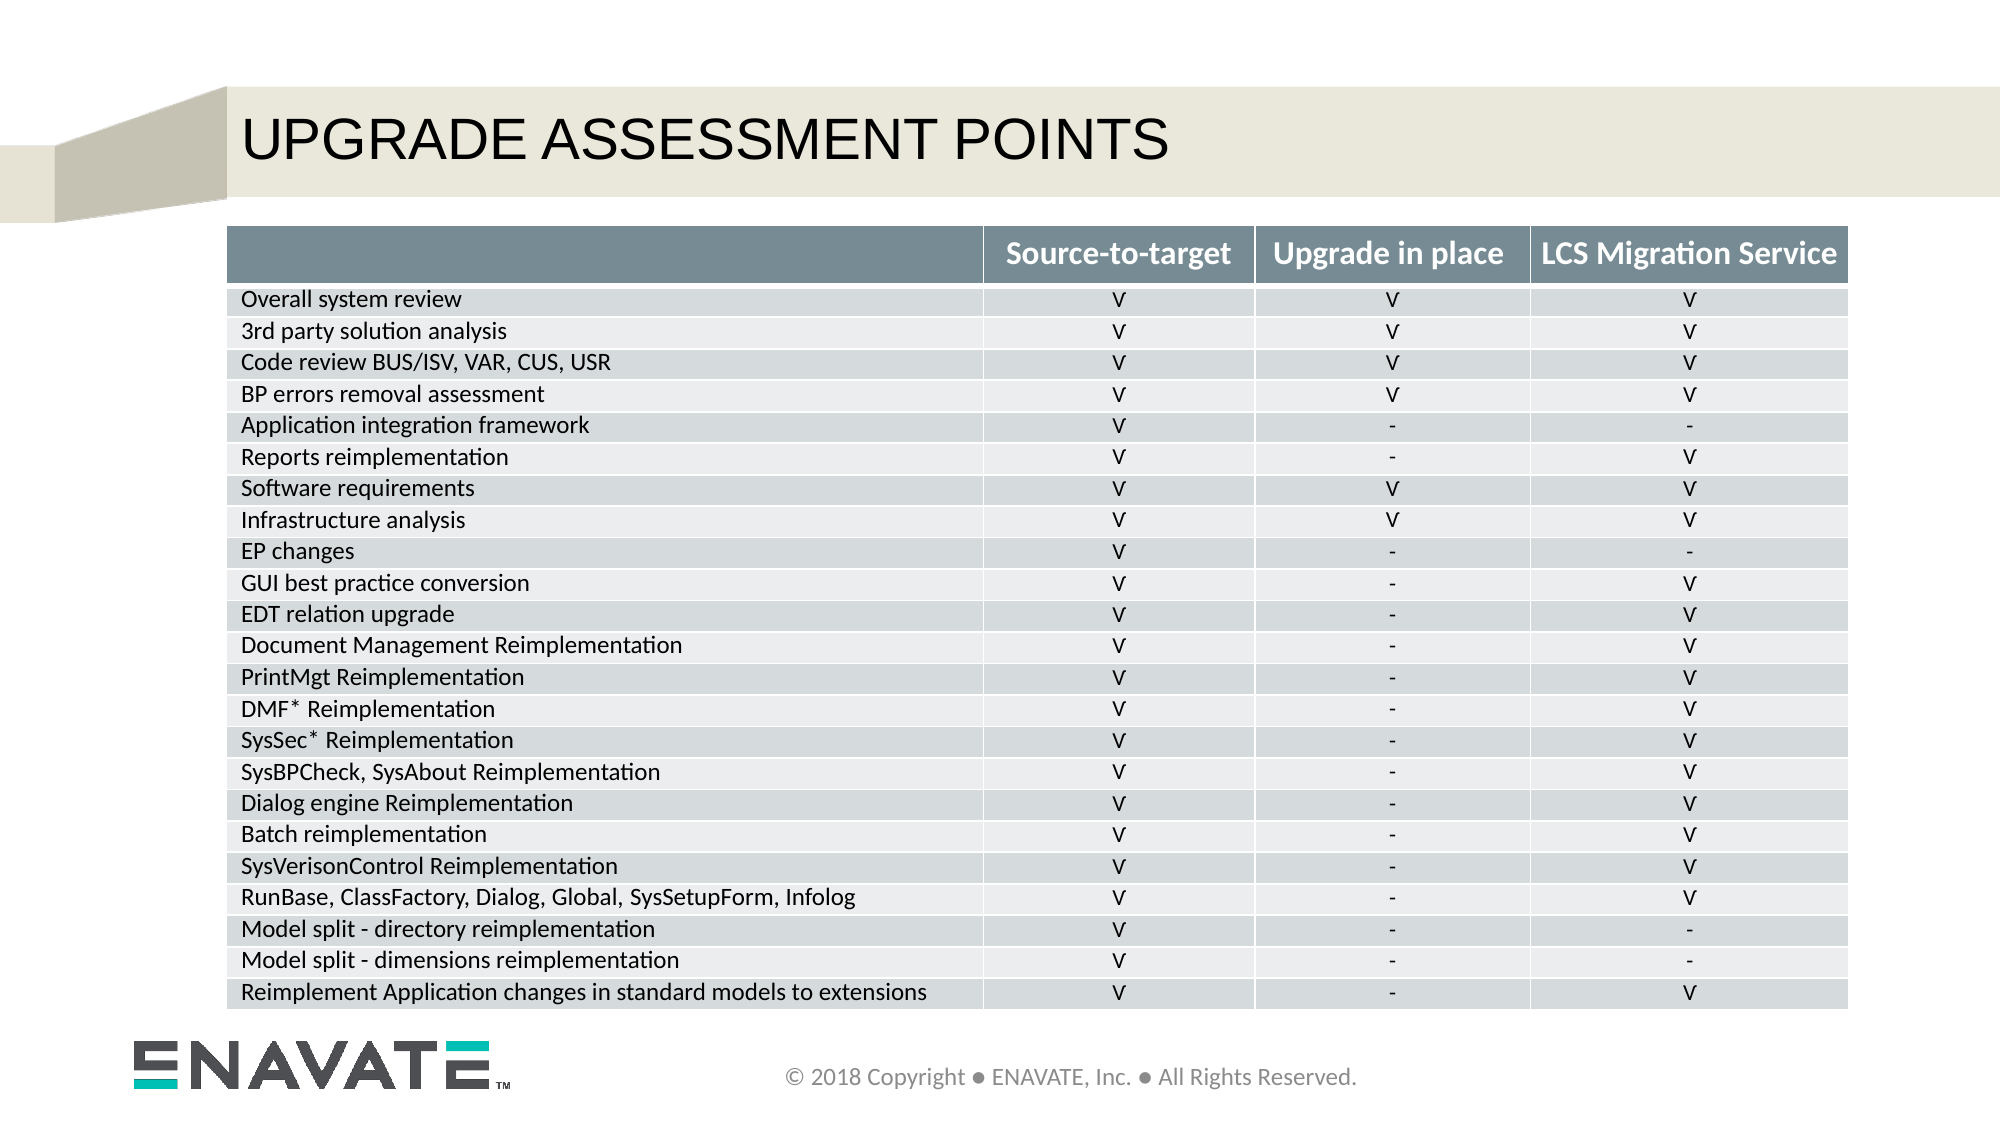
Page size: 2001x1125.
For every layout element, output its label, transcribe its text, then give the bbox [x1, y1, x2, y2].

table_cell Ѵ [1256, 476, 1530, 505]
table_cell Document Management Reimplementation​ [227, 633, 983, 663]
table_cell Ѵ [984, 885, 1254, 914]
table_cell Ѵ [984, 381, 1254, 411]
table_cell - [1256, 885, 1530, 914]
table_cell - [1256, 601, 1530, 631]
table_cell Ѵ [1256, 381, 1530, 411]
table_cell Ѵ [984, 476, 1254, 505]
table_cell Application integration framework [227, 413, 983, 442]
table_cell Reports reimplementation [227, 444, 983, 474]
table_cell Ѵ [984, 350, 1254, 379]
table_cell Ѵ [984, 318, 1254, 348]
table_header [227, 226, 983, 283]
table_cell Ѵ [1256, 318, 1530, 348]
table_cell Ѵ [984, 413, 1254, 442]
table_cell Ѵ [1531, 885, 1848, 914]
table_cell Ѵ [1531, 633, 1848, 663]
table_cell Ѵ [984, 444, 1254, 474]
table_cell Reimplement Application changes in standard models to extensions [227, 979, 983, 1009]
table_cell GUI best practice conversion [227, 570, 983, 600]
table_cell Overall system review [227, 289, 983, 316]
table_cell Ѵ [1531, 507, 1848, 537]
table_header Source-to-target [984, 226, 1254, 283]
table_cell Ѵ [984, 790, 1254, 820]
table_cell - [1531, 538, 1848, 568]
table_cell - [1256, 790, 1530, 820]
table_cell - [1531, 413, 1848, 442]
table_cell Ѵ [1256, 350, 1530, 379]
table_cell - [1256, 444, 1530, 474]
table_cell Ѵ [1531, 289, 1848, 316]
table_cell Ѵ [984, 759, 1254, 789]
table_cell Ѵ [1531, 601, 1848, 631]
table_cell - [1531, 948, 1848, 977]
table_cell SysBPCheck, SysAbout Reimplementation​ [227, 759, 983, 789]
table_cell Ѵ [1531, 318, 1848, 348]
table_header Upgrade in place [1256, 226, 1530, 283]
picture [134, 1041, 510, 1089]
table_cell Ѵ [1531, 822, 1848, 851]
table_cell Ѵ [1531, 664, 1848, 694]
table_cell - [1256, 948, 1530, 977]
table_cell - [1256, 822, 1530, 851]
table_cell Ѵ [1531, 853, 1848, 883]
table_cell Code review BUS/ISV, VAR, CUS, USR [227, 350, 983, 379]
table_cell Batch reimplementation​ [227, 822, 983, 851]
table_cell Model split - dimensions reimplementation​ [227, 948, 983, 977]
table_cell Ѵ [1531, 759, 1848, 789]
table_cell Ѵ [1531, 696, 1848, 726]
table_cell Ѵ [1256, 507, 1530, 537]
table_cell Ѵ [1531, 444, 1848, 474]
table_cell Dialog engine Reimplementation​ [227, 790, 983, 820]
table_cell Ѵ [1531, 979, 1848, 1009]
table_cell Ѵ [984, 948, 1254, 977]
table_header LCS Migration Service [1531, 226, 1848, 283]
table_cell - [1256, 916, 1530, 946]
table_cell - [1256, 727, 1530, 757]
table_cell - [1256, 570, 1530, 600]
table_cell 3rd party solution analysis [227, 318, 983, 348]
table_cell Ѵ [1531, 350, 1848, 379]
table_cell Ѵ [1531, 570, 1848, 600]
table_cell - [1256, 759, 1530, 789]
table_cell Software requirements [227, 476, 983, 505]
table_cell Ѵ [984, 853, 1254, 883]
table_cell - [1256, 538, 1530, 568]
picture [0, 86, 227, 223]
table_cell Ѵ [984, 664, 1254, 694]
table_cell - [1531, 916, 1848, 946]
table_cell Ѵ [1531, 381, 1848, 411]
table_cell Ѵ [1531, 790, 1848, 820]
table_cell Ѵ [984, 822, 1254, 851]
table_cell Ѵ [984, 570, 1254, 600]
table_cell EP changes [227, 538, 983, 568]
table_cell - [1256, 413, 1530, 442]
table_cell SysVerisonControl Reimplementation​ [227, 853, 983, 883]
title UPGRADE assessment points [226, 84, 2000, 197]
table_cell Ѵ [984, 696, 1254, 726]
table_cell Ѵ [1531, 476, 1848, 505]
table_cell - [1256, 696, 1530, 726]
table_cell Ѵ [984, 633, 1254, 663]
table_cell Ѵ [984, 289, 1254, 316]
table_cell SysSec* Reimplementation​ [227, 727, 983, 757]
table_cell Ѵ [1531, 727, 1848, 757]
table_cell - [1256, 853, 1530, 883]
table_cell DMF* Reimplementation​ [227, 696, 983, 726]
table_cell - [1256, 664, 1530, 694]
table_cell Ѵ [984, 727, 1254, 757]
table_cell Ѵ [1256, 289, 1530, 316]
table_cell Ѵ [984, 538, 1254, 568]
table_cell Infrastructure analysis [227, 507, 983, 537]
table_cell EDT relation upgrade [227, 601, 983, 631]
table_cell Ѵ [984, 916, 1254, 946]
table_cell - [1256, 633, 1530, 663]
table_cell Ѵ [984, 601, 1254, 631]
table_cell BP errors removal assessment [227, 381, 983, 411]
table_cell RunBase, ClassFactory, Dialog, Global, SysSetupForm, Infolog​ [227, 885, 983, 914]
table_cell Model split - directory reimplementation​ [227, 916, 983, 946]
table_cell Ѵ [984, 507, 1254, 537]
table_cell - [1256, 979, 1530, 1009]
table_cell Ѵ [984, 979, 1254, 1009]
table_cell PrintMgt Reimplementation​ [227, 664, 983, 694]
